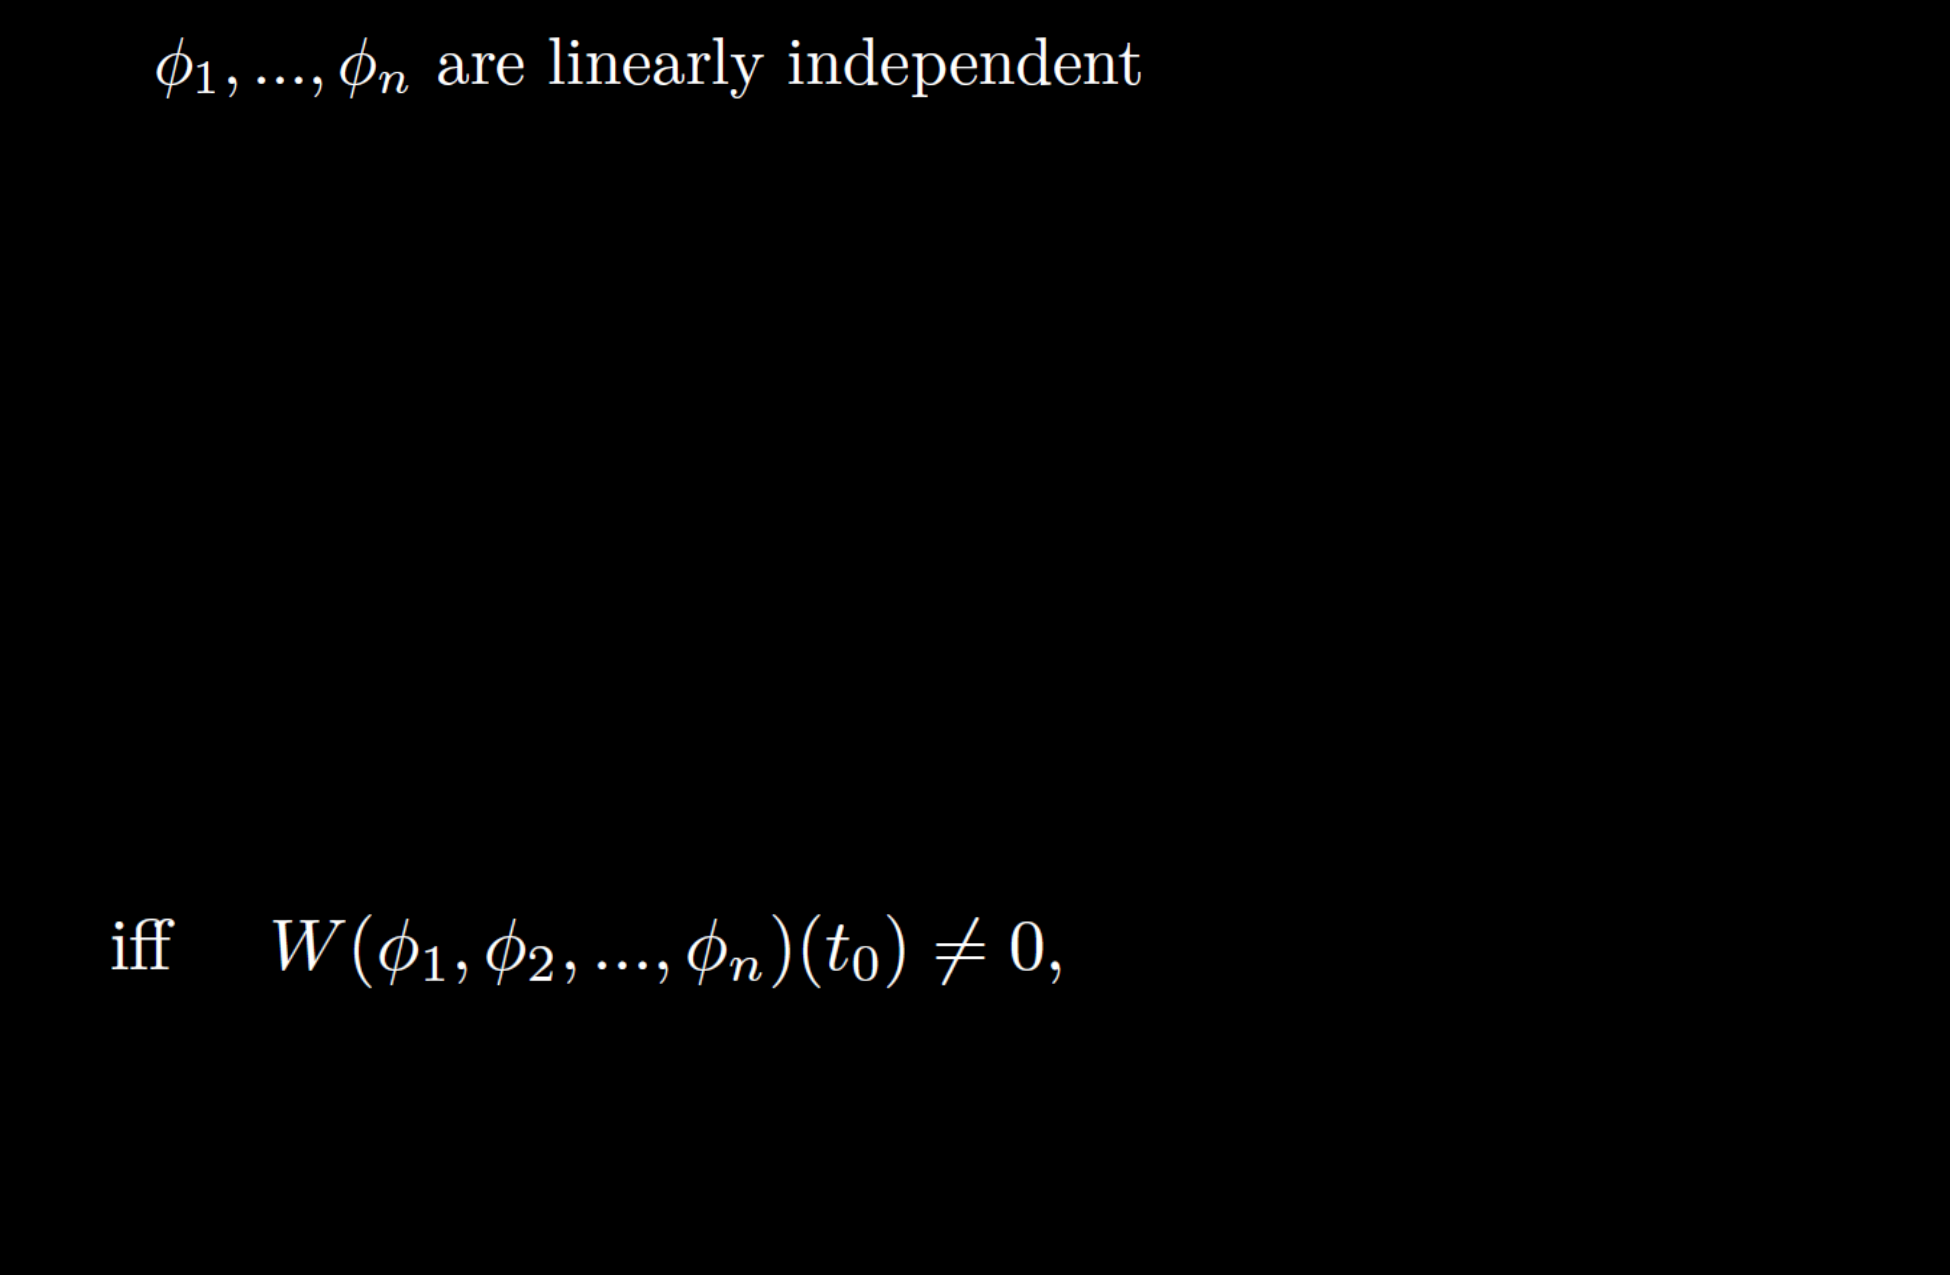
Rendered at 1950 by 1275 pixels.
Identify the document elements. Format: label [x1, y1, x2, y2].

picture [0, 863, 1950, 1039]
picture [62, 0, 1887, 123]
